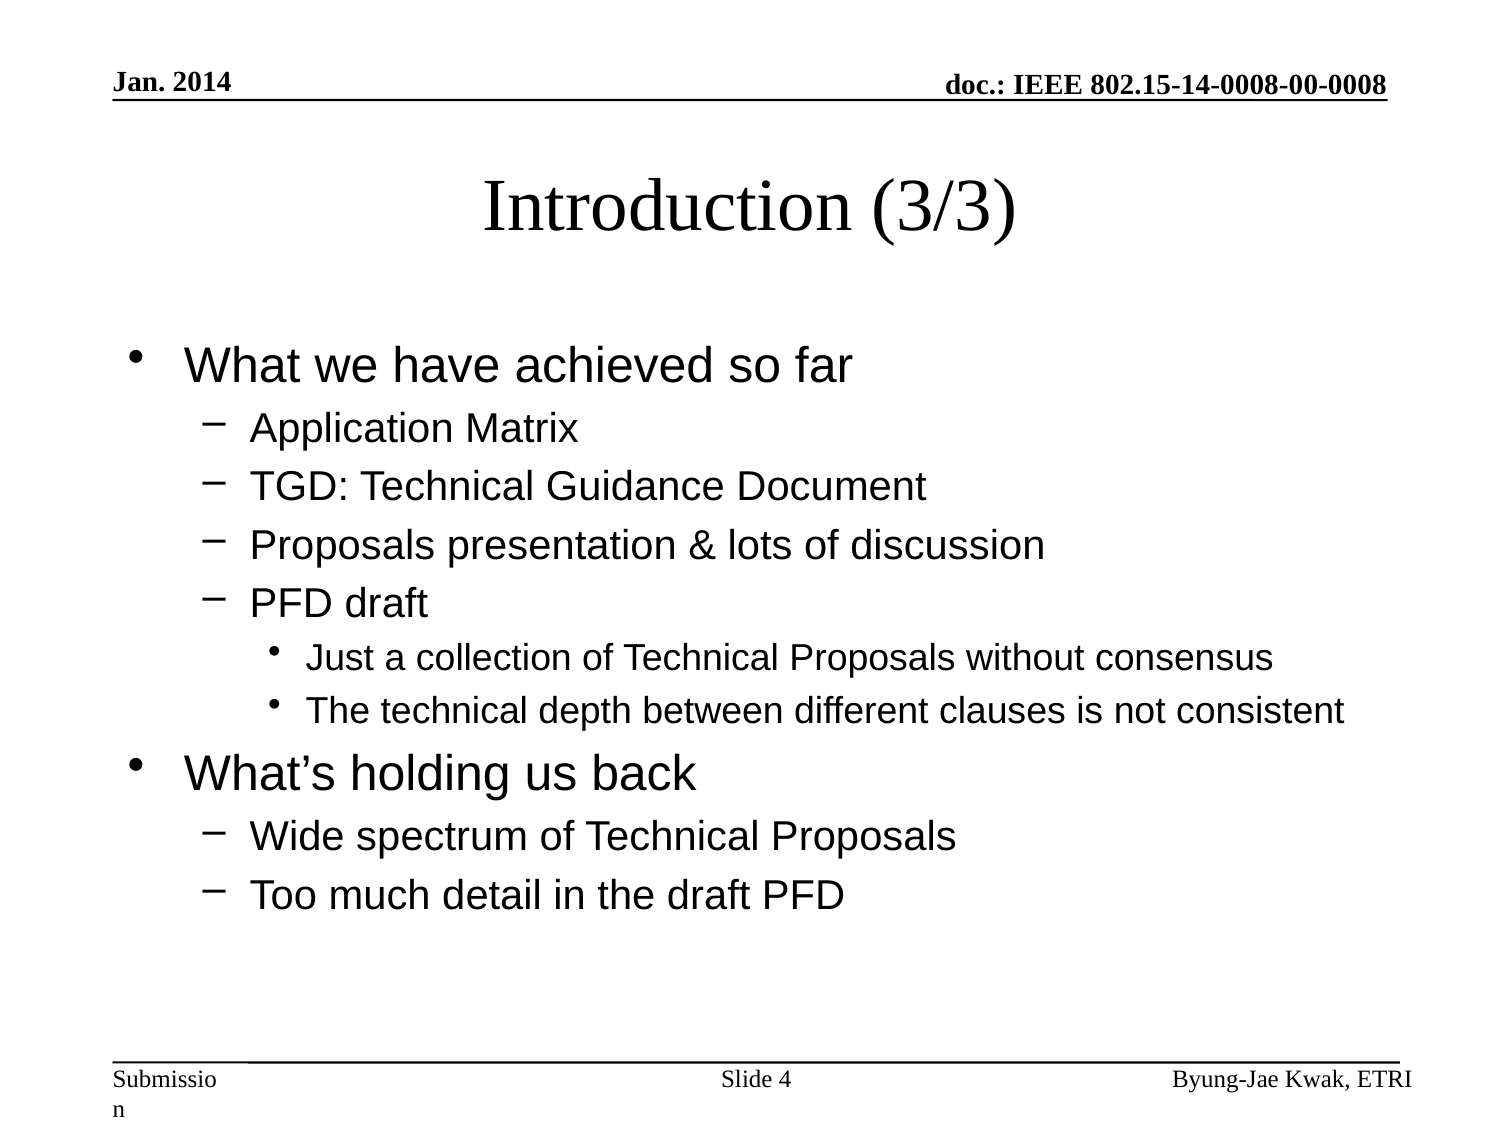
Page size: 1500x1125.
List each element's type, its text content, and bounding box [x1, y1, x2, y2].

slide_number Slide 4 [712, 1062, 800, 1093]
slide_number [112, 62, 375, 98]
list What we have achieved so far Application Matrix TGD: Technical Guidance Document Proposals presentation & lots of discussion PFD draft Just a collection of Technical Proposals without consensus The technical depth between different clauses is not consistent What’s holding us back Wide spectrum of Technical Proposals Too much detail in the draft PFD [112, 324, 1388, 1000]
title Introduction (3/3) [112, 112, 1388, 288]
footer Byung-Jae Kwak, ETRI [900, 1062, 1413, 1093]
